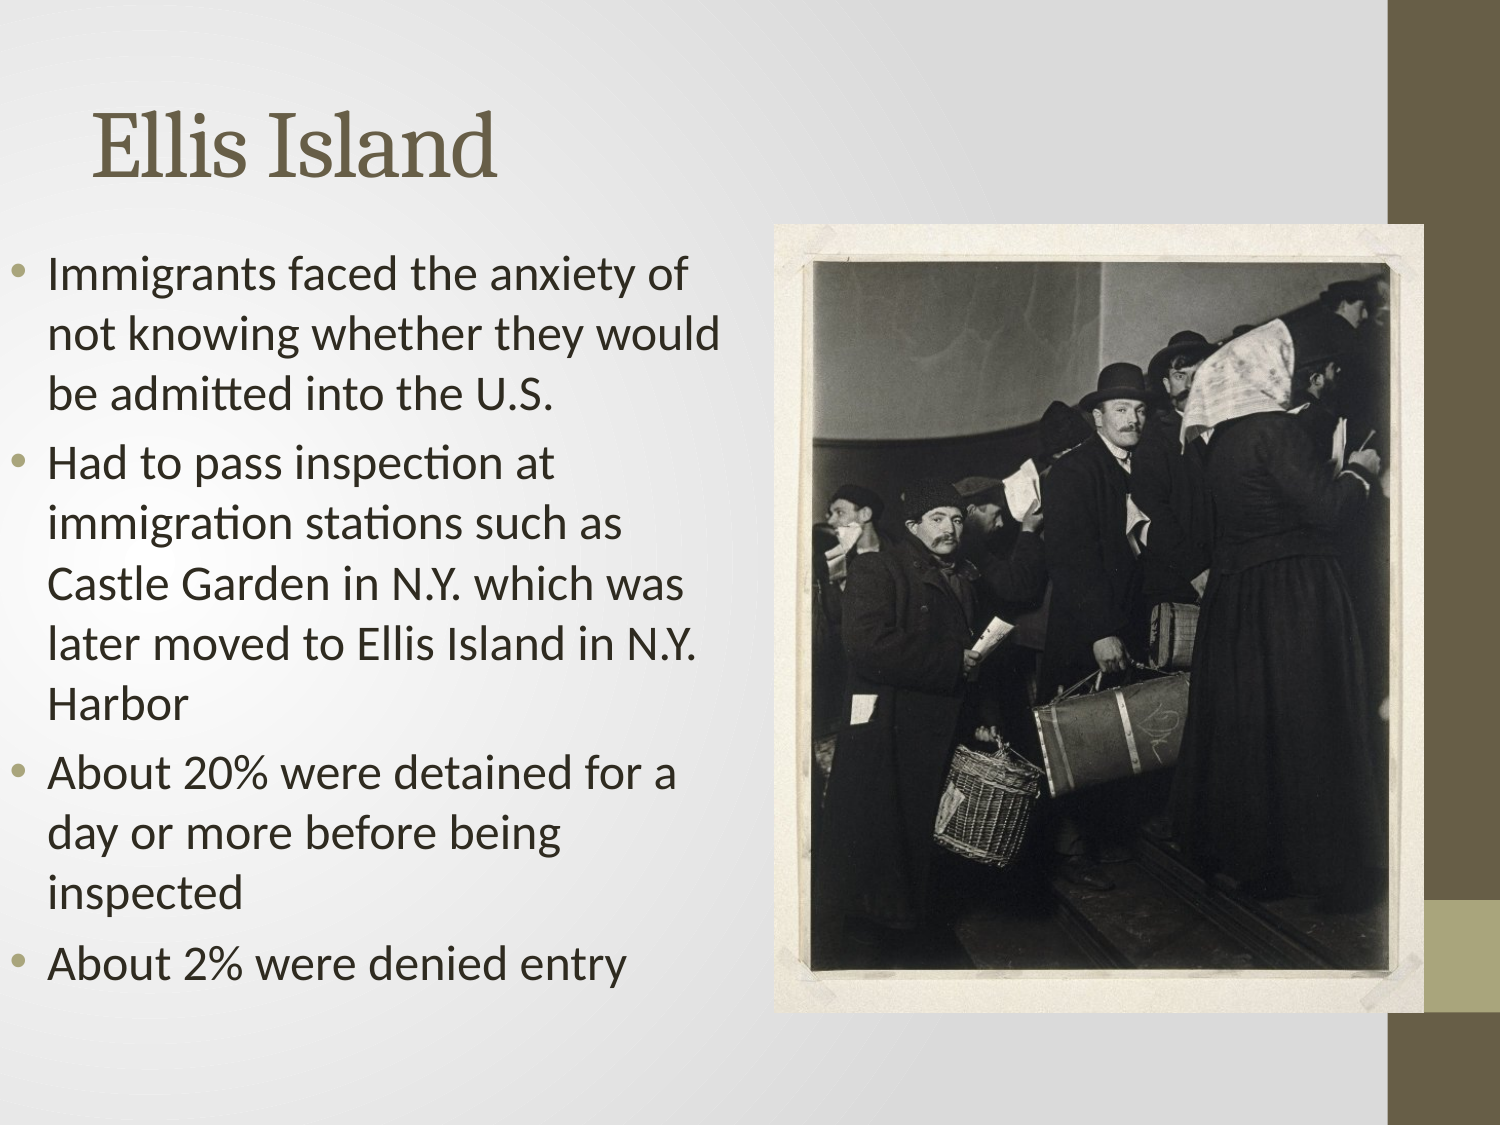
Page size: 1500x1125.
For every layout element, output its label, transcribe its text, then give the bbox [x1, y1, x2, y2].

title Ellis Island [75, 45, 1325, 233]
picture [774, 224, 1425, 1013]
list Immigrants faced the anxiety of not knowing whether they would be admitted into the U.S. Had to pass inspection at immigration stations such as Castle Garden in N.Y. which was later moved to Ellis Island in N.Y. Harbor About 20% were detained for a day or more before being inspected About 2% were denied entry [0, 232, 738, 1050]
